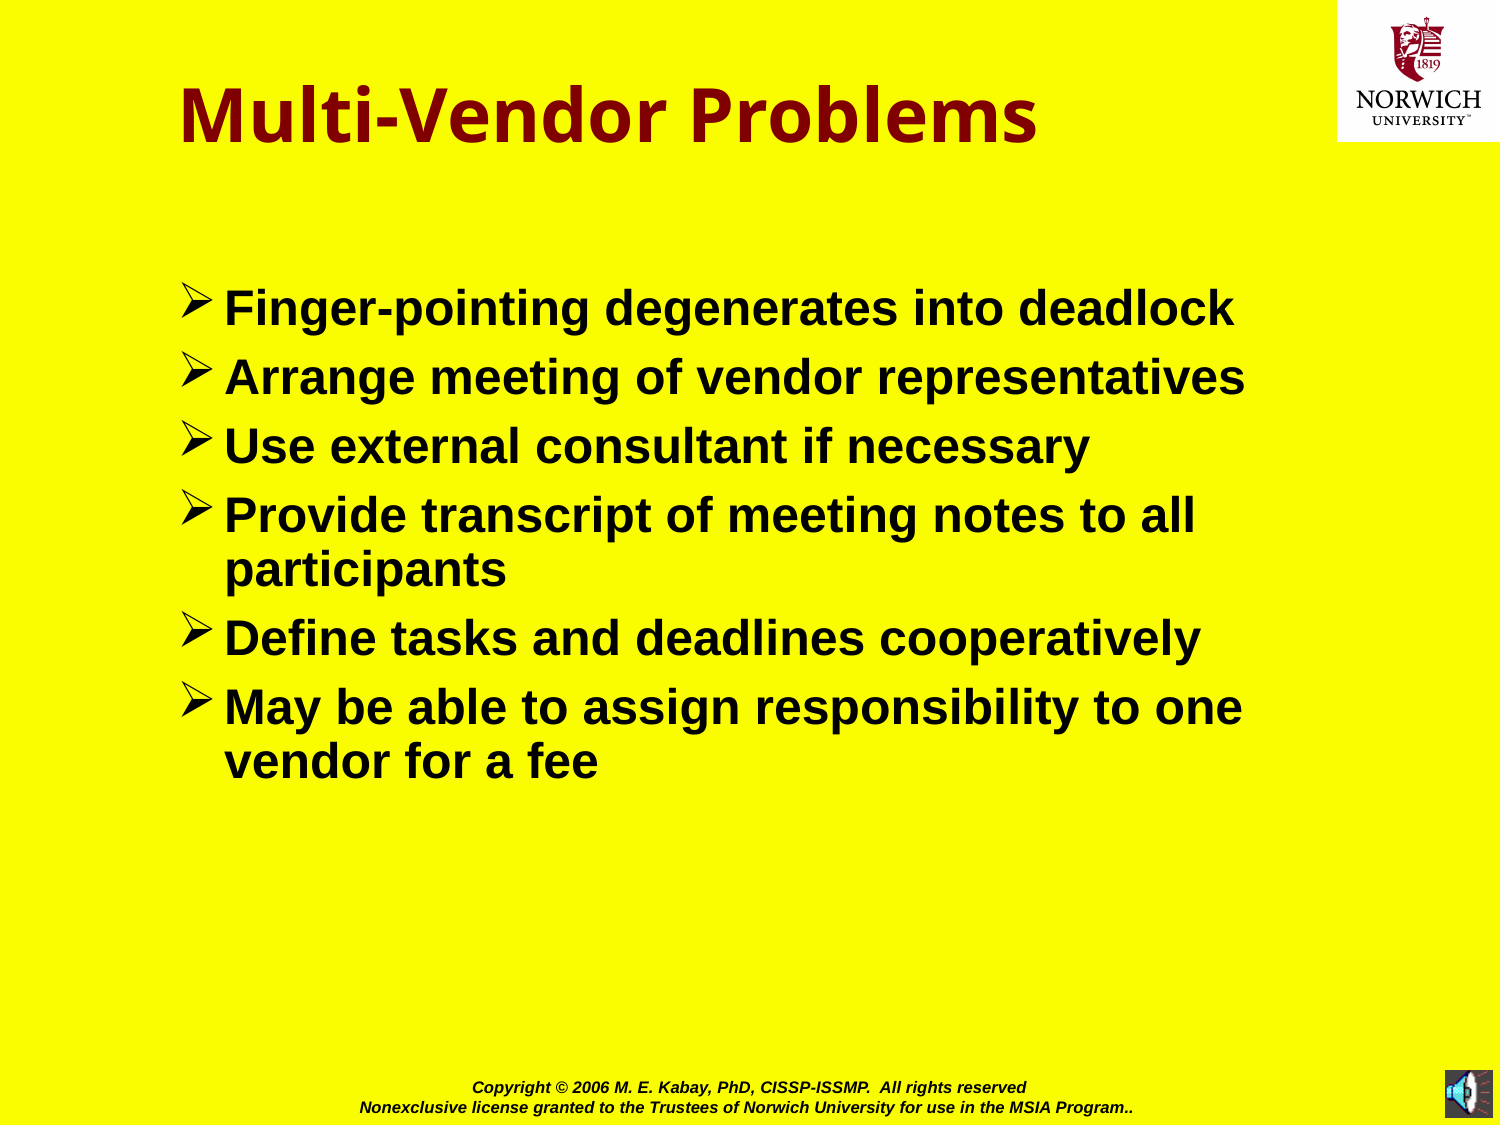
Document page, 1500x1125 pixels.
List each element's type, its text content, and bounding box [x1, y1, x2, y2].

list Finger-pointing degenerates into deadlock Arrange meeting of vendor representatives Use external consultant if necessary Provide transcript of meeting notes to all participants Define tasks and deadlines cooperatively May be able to assign responsibility to one vendor for a fee [162, 275, 1338, 1038]
title Multi-Vendor Problems [162, 24, 1338, 213]
picture [1443, 1068, 1494, 1119]
picture [1337, 0, 1500, 142]
